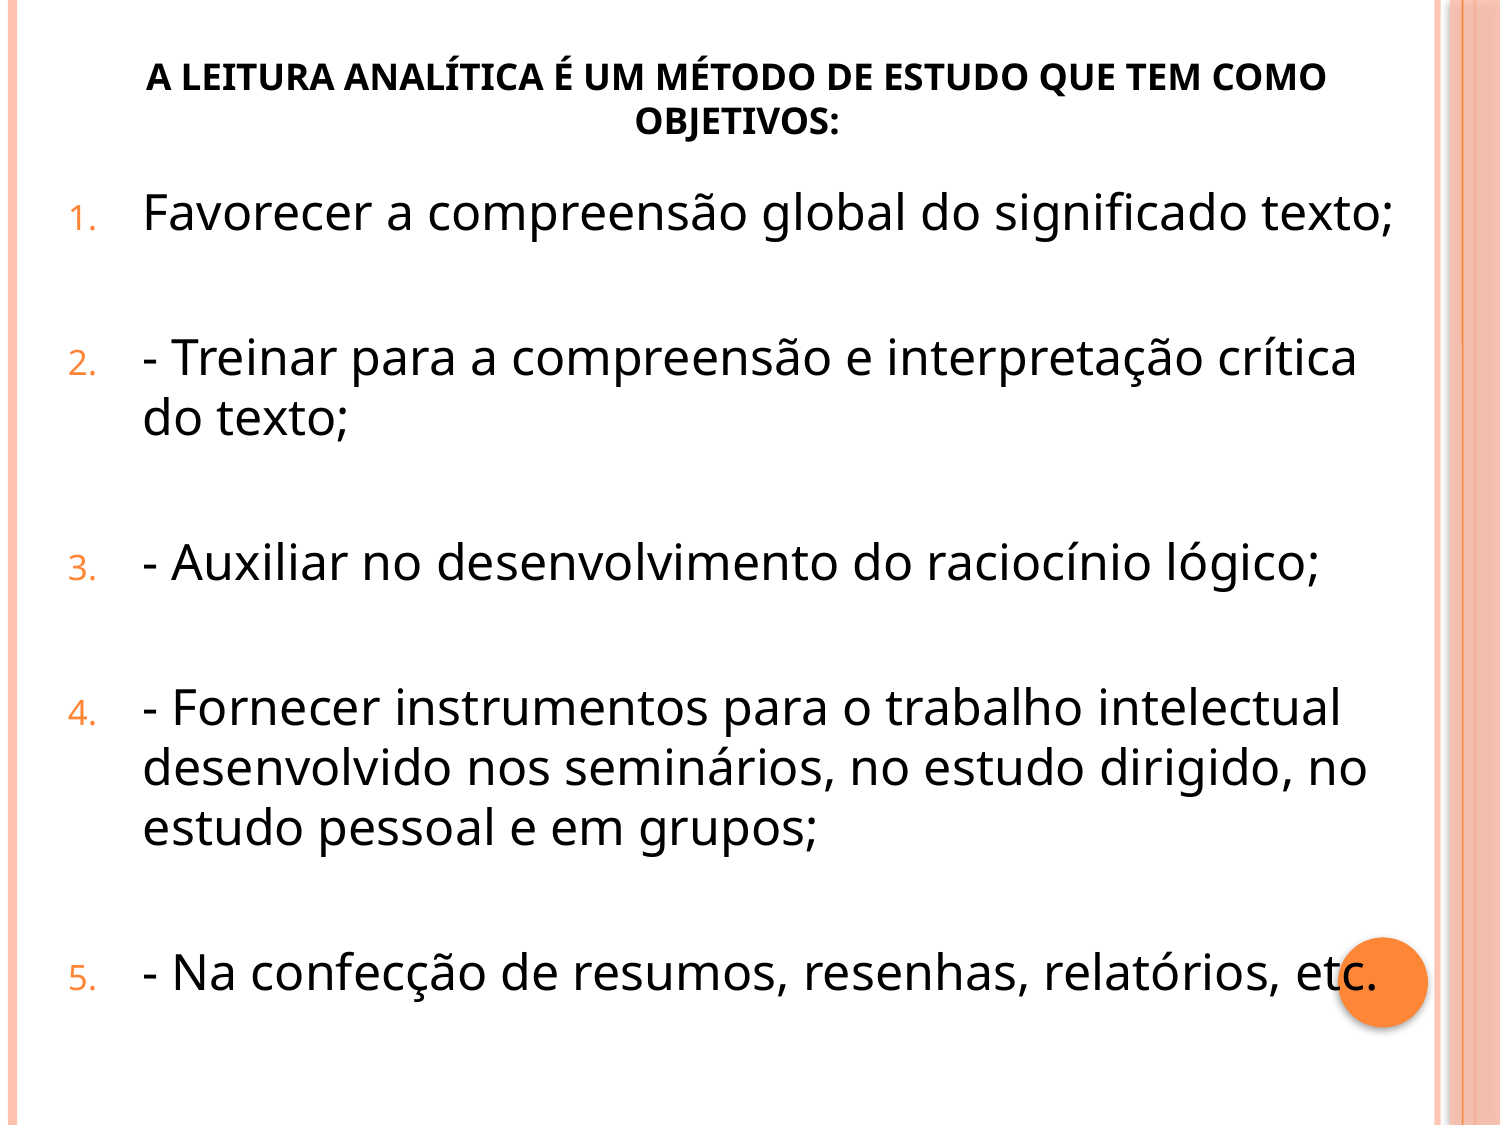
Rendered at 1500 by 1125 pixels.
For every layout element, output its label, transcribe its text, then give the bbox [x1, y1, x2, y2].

title A Leitura Analítica é um Método de Estudo que tem como objetivos: [75, 45, 1400, 149]
list Favorecer a compreensão global do significado texto; - Treinar para a compreensão e interpretação crítica do texto; - Auxiliar no desenvolvimento do raciocínio lógico; - Fornecer instrumentos para o trabalho intelectual desenvolvido nos seminários, no estudo dirigido, no estudo pessoal e em grupos; - Na confecção de resumos, resenhas, relatórios, etc. [53, 172, 1436, 1062]
